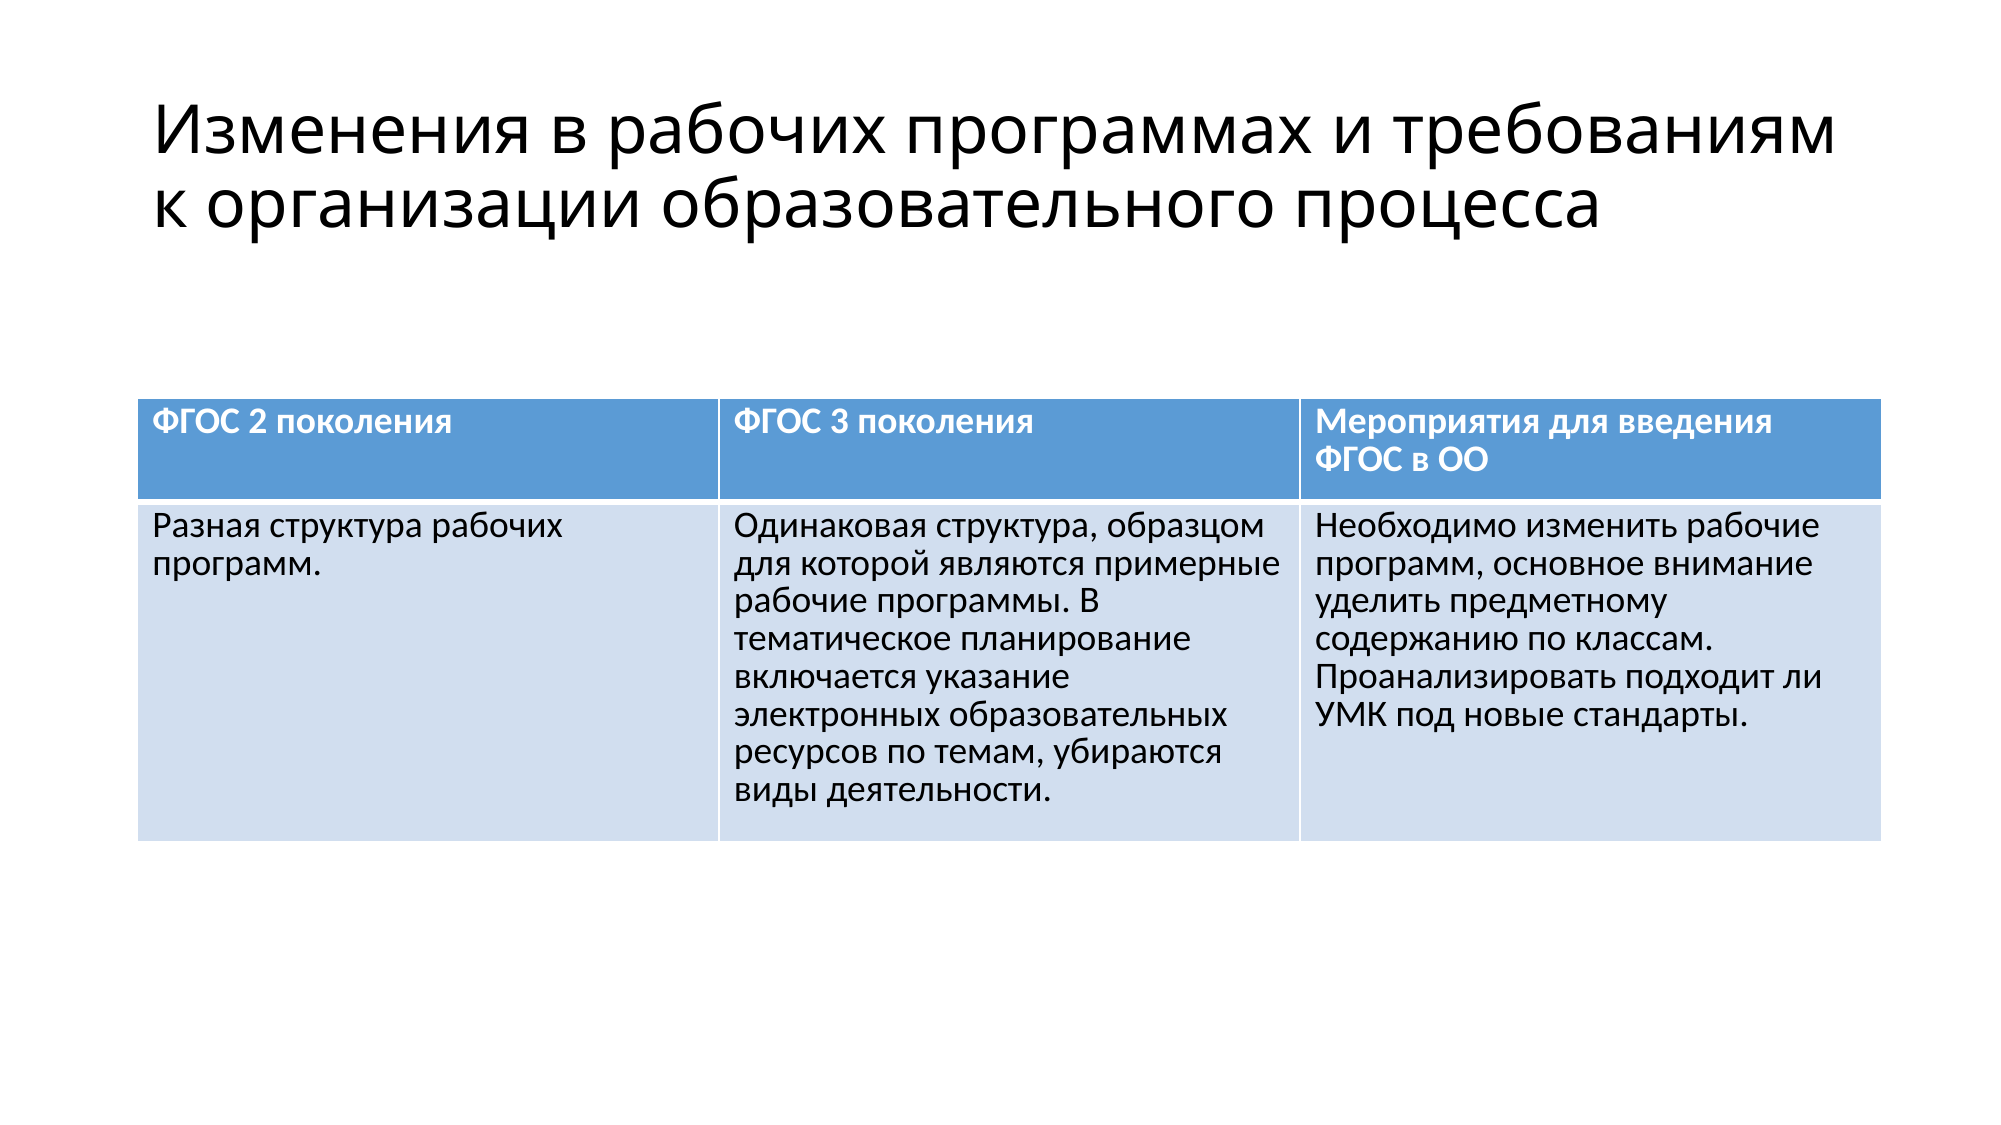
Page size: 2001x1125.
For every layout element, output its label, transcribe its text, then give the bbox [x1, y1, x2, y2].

table_header ФГОС 2 поколения [138, 399, 718, 499]
table_cell Необходимо изменить рабочие программ, основное внимание уделить предметному содержанию по классам. Проанализировать подходит ли УМК под новые стандарты. [1301, 505, 1881, 841]
title Изменения в рабочих программах и требованиям к организации образовательного процесса [137, 59, 1863, 278]
table_header ФГОС 3 поколения [720, 399, 1299, 499]
table_cell Одинаковая структура, образцом для которой являются примерные рабочие программы. В тематическое планирование включается указание электронных образовательных ресурсов по темам, убираются виды деятельности. [720, 505, 1299, 841]
table_cell Разная структура рабочих программ. [138, 505, 718, 841]
table_header Мероприятия для введения ФГОС в ОО [1301, 399, 1881, 499]
